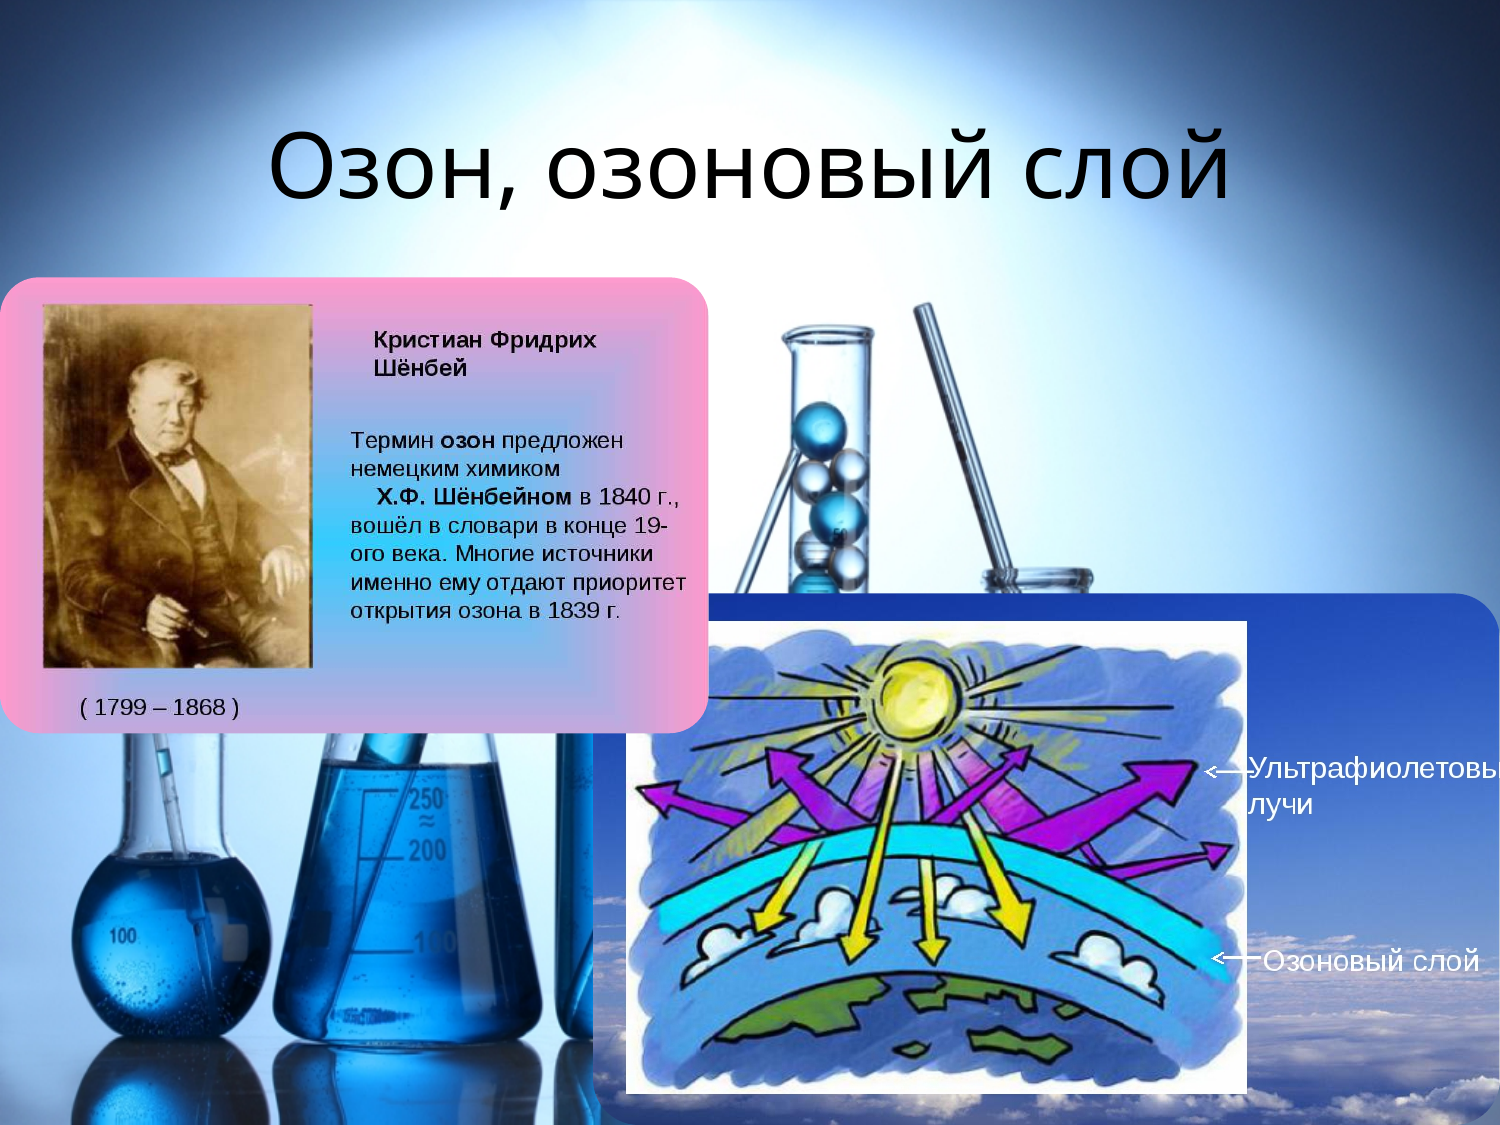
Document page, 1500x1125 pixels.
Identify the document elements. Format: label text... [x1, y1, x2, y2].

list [593, 593, 1500, 1125]
title Озон, озоновый слой [103, 59, 1397, 278]
picture [0, 0, 1500, 1125]
